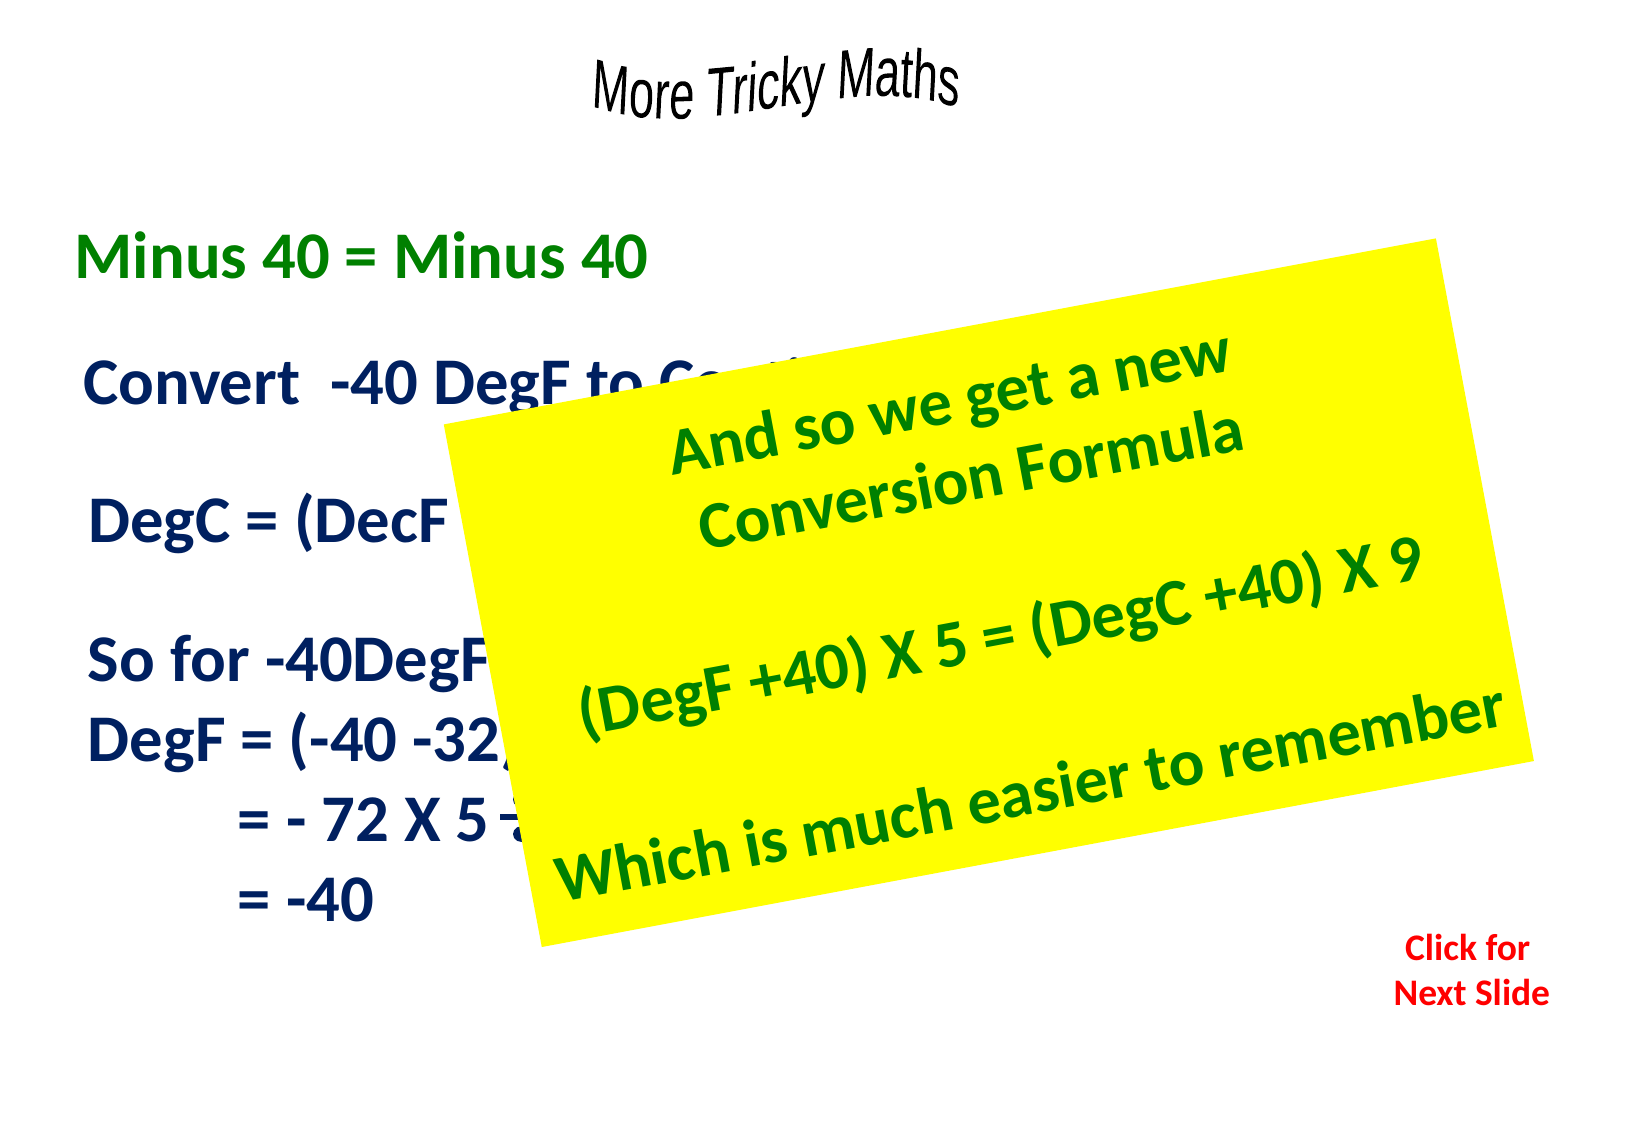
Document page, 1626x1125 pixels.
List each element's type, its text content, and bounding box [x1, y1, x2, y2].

text_box Convert -40 DegF to Centigrade [68, 330, 485, 426]
text_box Minus 40 = Minus 40 [60, 204, 665, 300]
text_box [485, 327, 1496, 858]
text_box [69, 468, 485, 565]
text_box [69, 607, 751, 946]
text_box Click for Next Slide [1378, 915, 1566, 1021]
